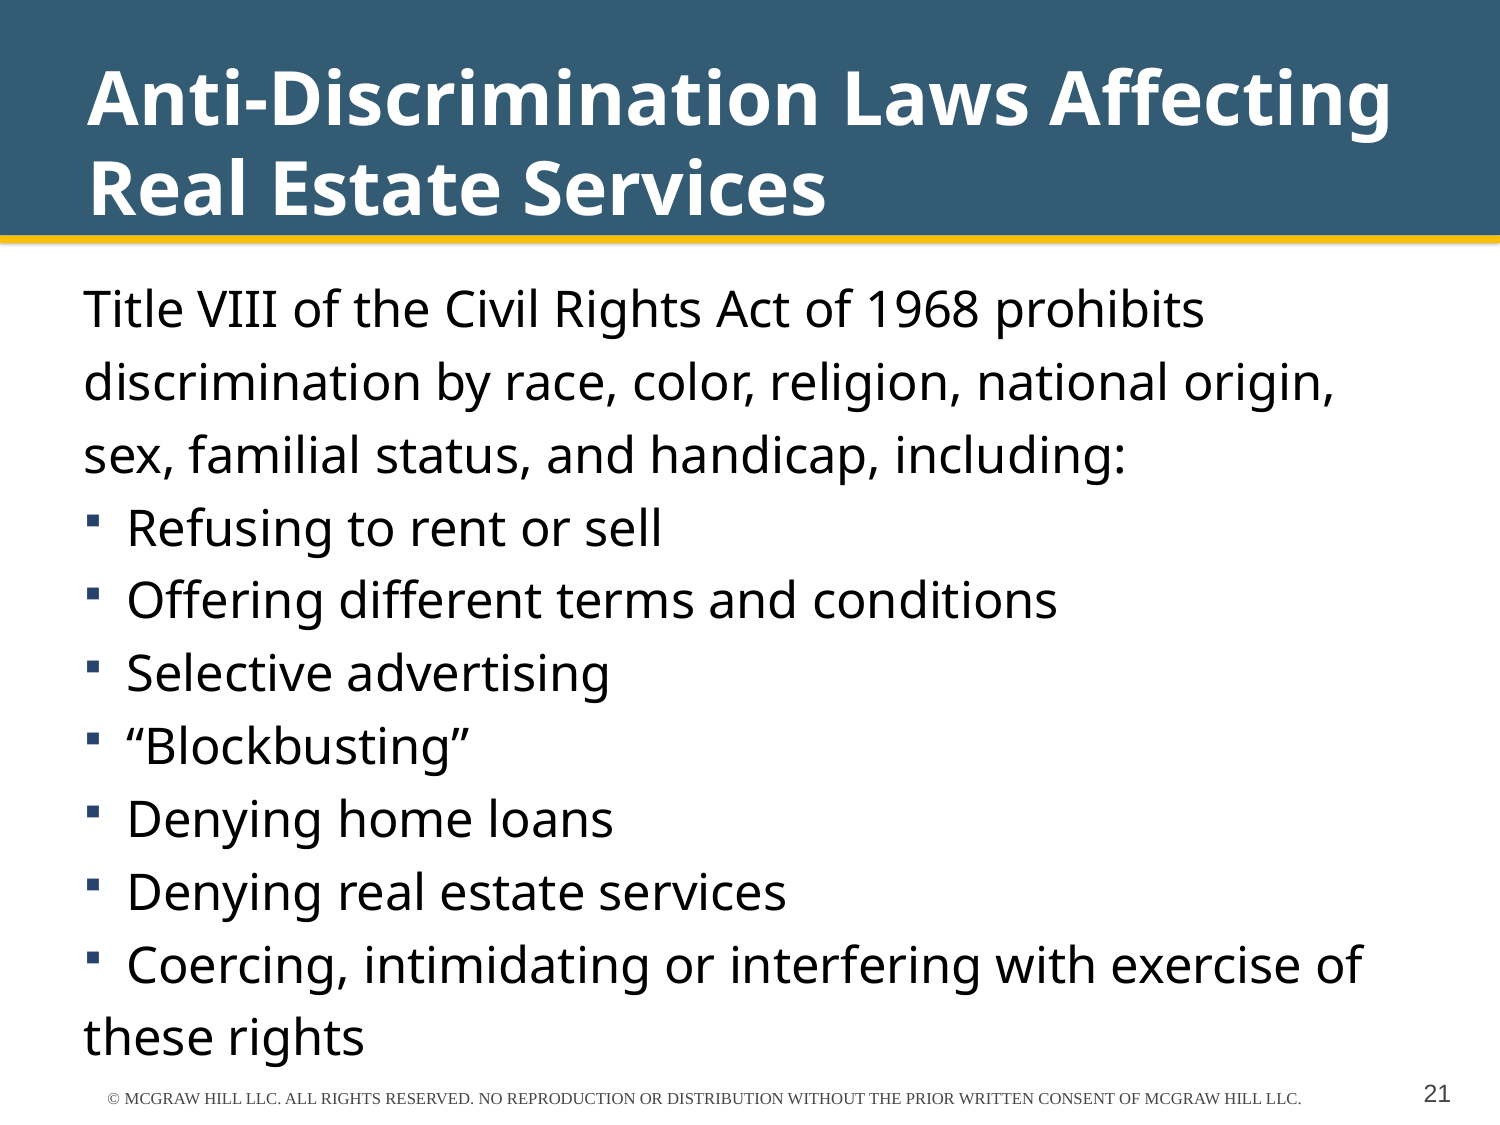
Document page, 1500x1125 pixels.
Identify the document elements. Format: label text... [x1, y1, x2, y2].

slide_number 21 [1345, 1062, 1467, 1108]
footer © MCGRAW HILL LLC. ALL RIGHTS RESERVED. NO REPRODUCTION OR DISTRIBUTION WITHOUT THE PRIOR WRITTEN CONSENT OF MCGRAW HILL LLC. [75, 1062, 1337, 1108]
title Anti-Discrimination Laws Affecting Real Estate Services [72, 41, 1486, 241]
list Title VIII of the Civil Rights Act of 1968 prohibits discrimination by race, color, religion, national origin, sex, familial status, and handicap, including: Refusing to rent or sell Offering different terms and conditions Selective advertising “Blockbusting” Denying home loans Denying real estate services Coercing, intimidating or interfering with exercise of these rights [75, 249, 1425, 1075]
